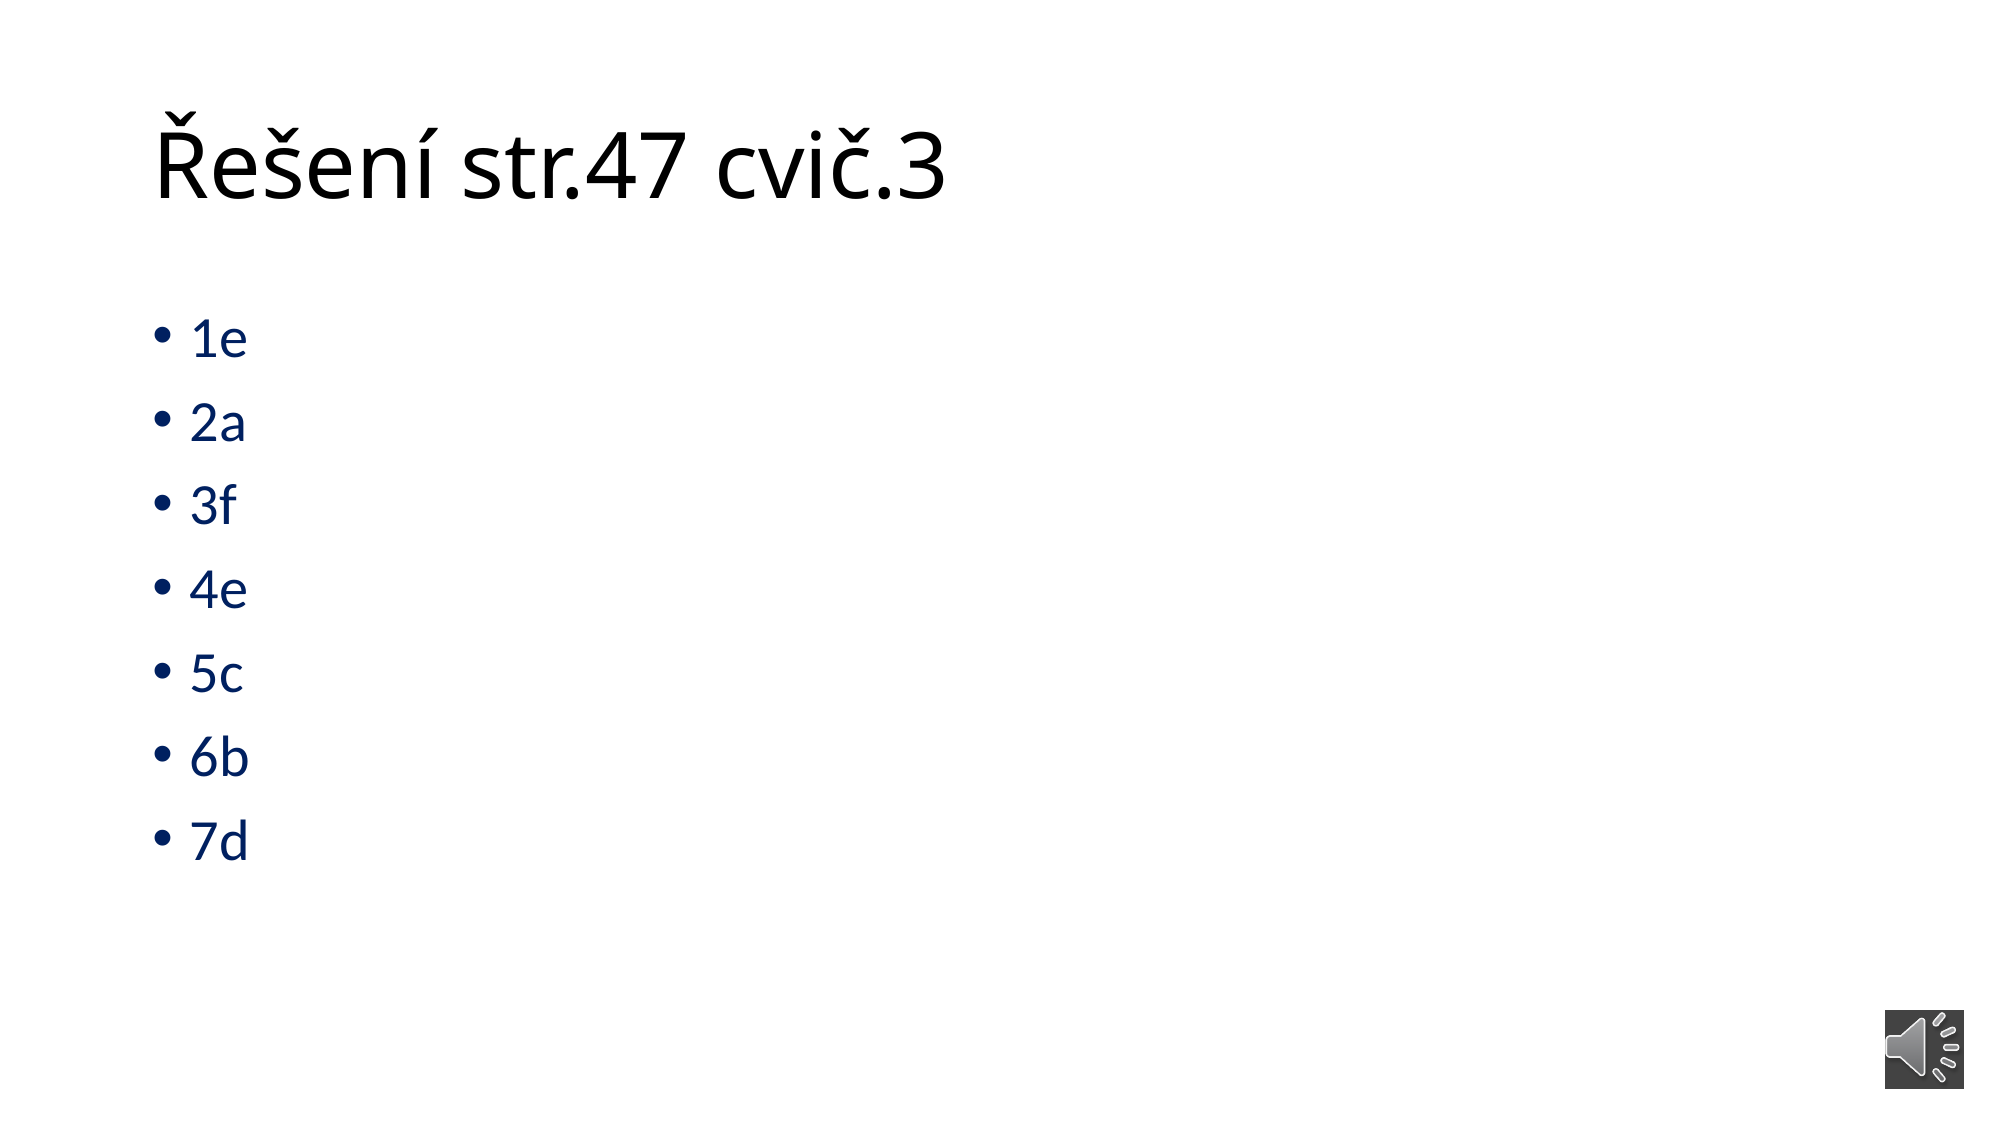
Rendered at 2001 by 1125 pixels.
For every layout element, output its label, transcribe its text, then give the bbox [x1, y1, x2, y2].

title Řešení str.47 cvič.3 [137, 59, 1863, 278]
list 1e 2a 3f 4e 5c 6b 7d [137, 299, 1863, 1014]
picture [1884, 1009, 1965, 1090]
